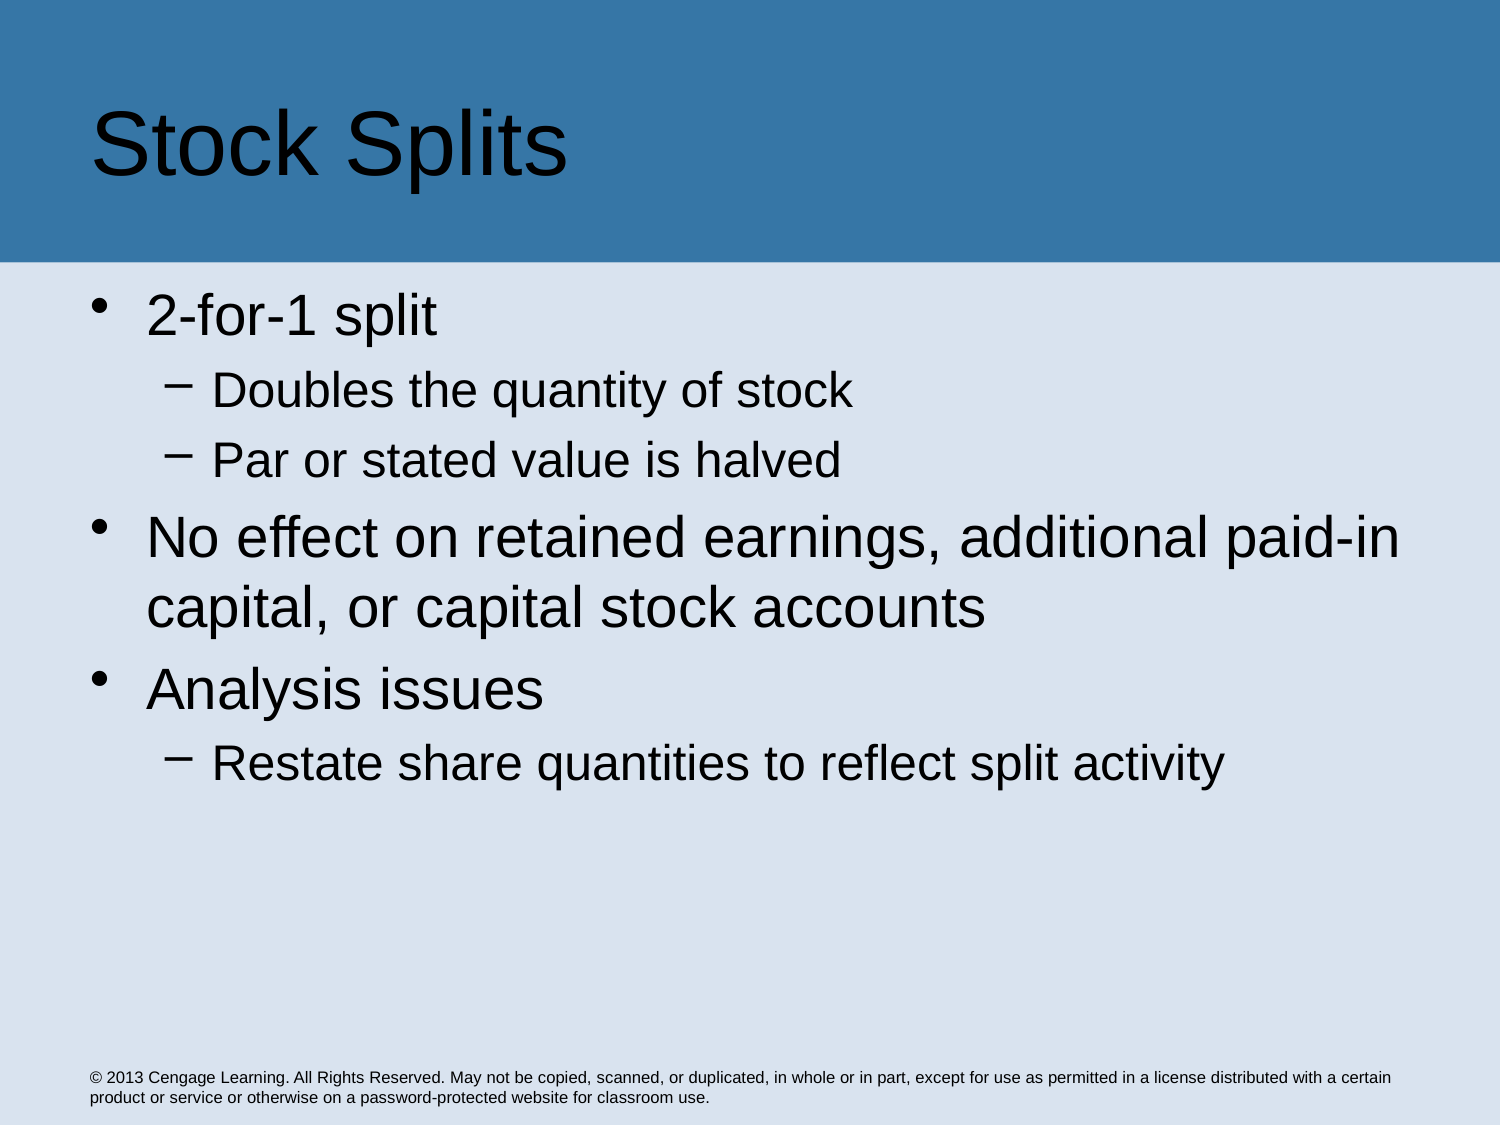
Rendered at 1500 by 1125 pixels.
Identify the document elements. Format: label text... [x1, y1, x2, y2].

list 2-for-1 split Doubles the quantity of stock Par or stated value is halved No effect on retained earnings, additional paid-in capital, or capital stock accounts Analysis issues Restate share quantities to reflect split activity [75, 270, 1425, 1013]
title Stock Splits [75, 45, 1425, 233]
